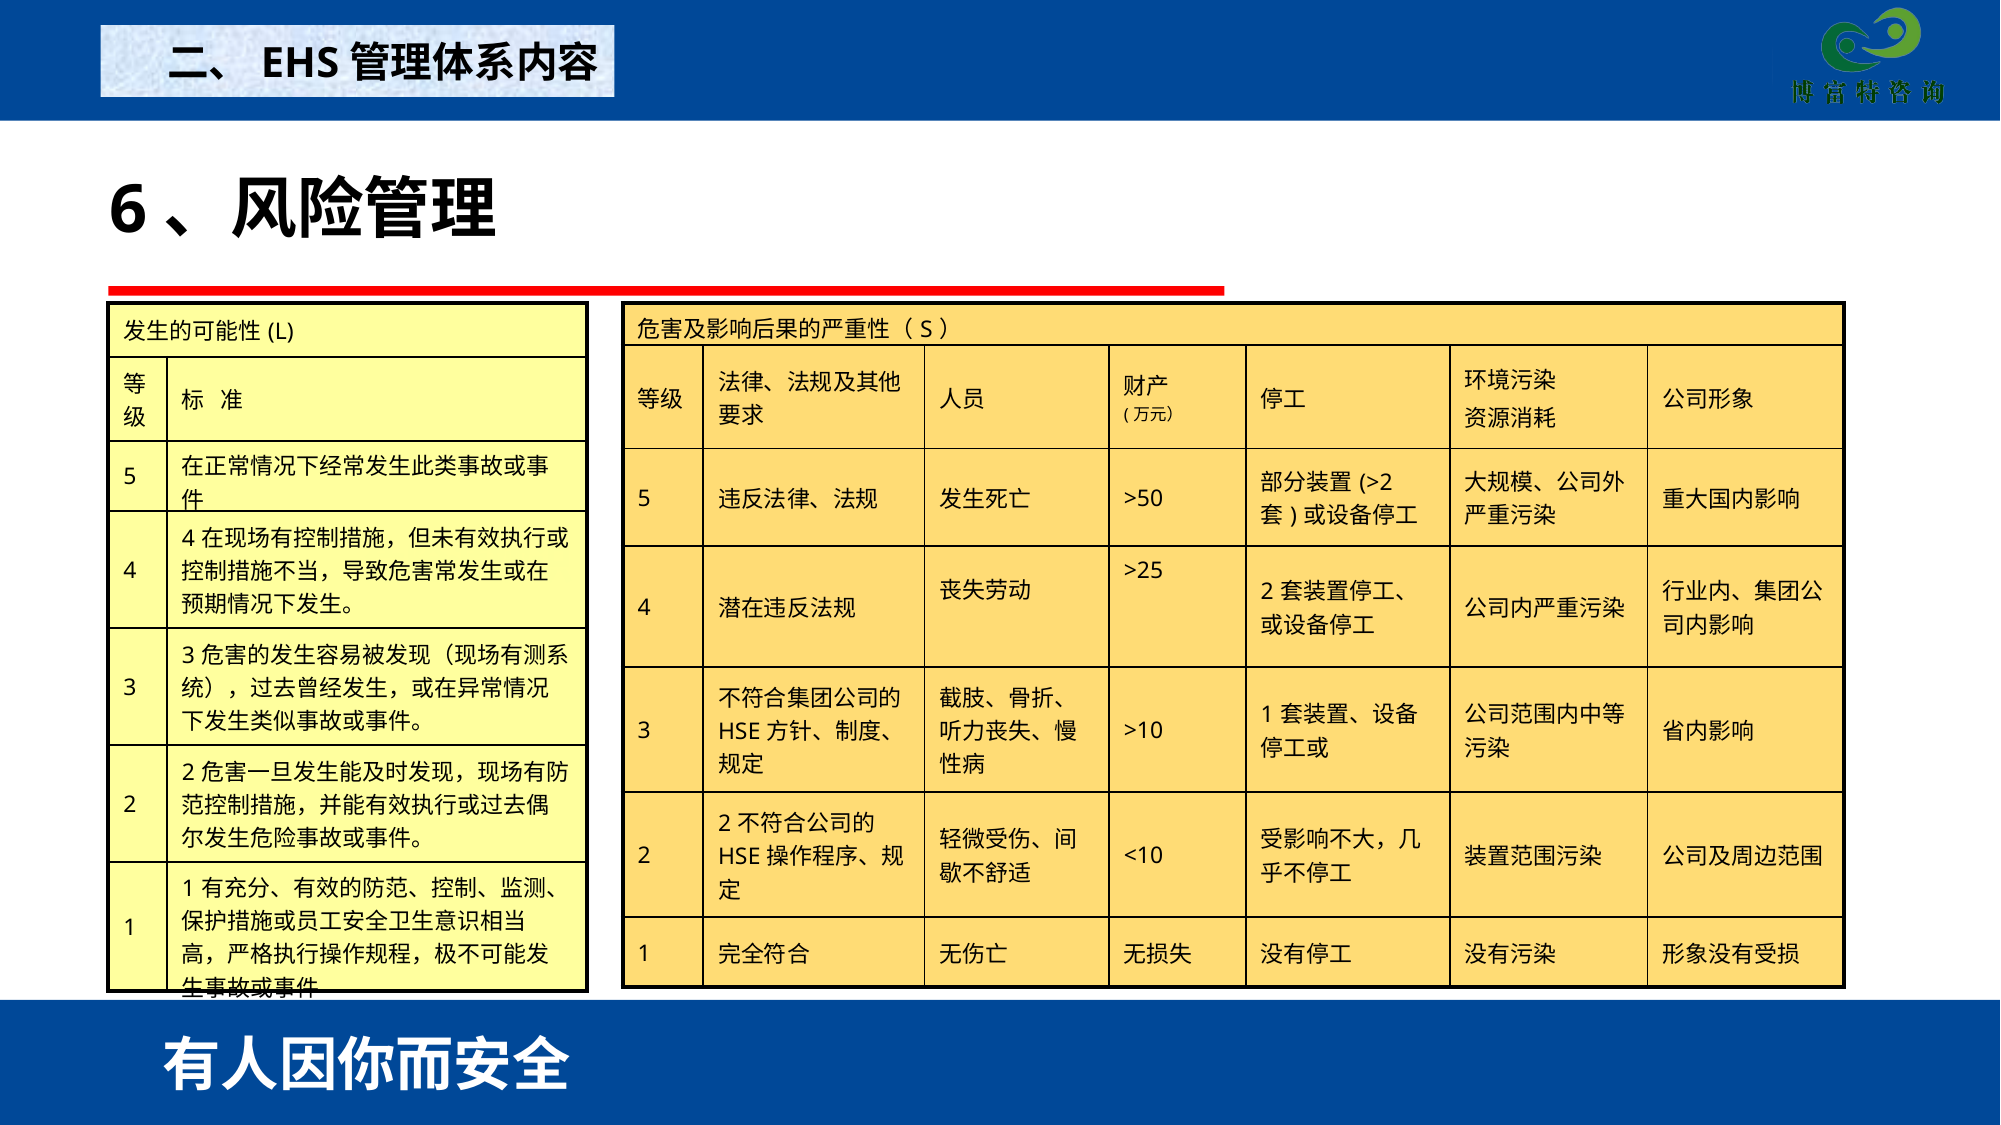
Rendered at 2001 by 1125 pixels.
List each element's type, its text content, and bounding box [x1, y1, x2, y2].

table_cell 形象没有受损 [1648, 918, 1842, 985]
table_cell 公司形象 [1648, 346, 1842, 448]
picture [1772, 7, 1969, 107]
table_cell 标 准 [168, 358, 585, 440]
table_cell 行业内、集团公司内影响 [1648, 547, 1842, 666]
table_cell 完全符合 [704, 918, 924, 985]
table_cell 发生死亡 [925, 449, 1108, 545]
table_cell 3 [110, 629, 166, 744]
table_cell 轻微受伤、间歇不舒适 [925, 793, 1108, 916]
table_cell 5 [110, 442, 166, 510]
table_cell 2不符合公司的HSE操作程序、规定 [704, 793, 924, 916]
table_cell 2套装置停工、或设备停工 [1247, 547, 1449, 666]
table_cell 大规模、公司外严重污染 [1451, 449, 1647, 545]
table_cell 3危害的发生容易被发现（现场有测系统），过去曾经发生，或在异常情况下发生类似事故或事件。 [168, 629, 585, 744]
table_cell 截肢、骨折、听力丧失、慢性病 [925, 668, 1108, 791]
table_header 危害及影响后果的严重性（S） [625, 305, 1842, 344]
table_cell 没有停工 [1247, 918, 1449, 985]
table_cell 等级 [110, 358, 166, 440]
table_cell 没有污染 [1451, 918, 1647, 985]
table_cell 受影响不大，几乎不停工 [1247, 793, 1449, 916]
table_cell 违反法律、法规 [704, 449, 924, 545]
table_cell 4在现场有控制措施，但未有效执行或控制措施不当，导致危害常发生或在预期情况下发生。 [168, 512, 585, 627]
title 6、风险管理 [93, 152, 1445, 259]
table_cell 公司范围内中等污染 [1451, 668, 1647, 791]
table_cell 2 [110, 746, 166, 861]
table_cell 1 [625, 918, 702, 985]
table_cell 重大国内影响 [1648, 449, 1842, 545]
table_cell 在正常情况下经常发生此类事故或事件 [168, 442, 585, 510]
table_cell 1有充分、有效的防范、控制、监测、保护措施或员工安全卫生意识相当高，严格执行操作规程，极不可能发生事故或事件 [168, 863, 585, 989]
table_cell 丧失劳动 [925, 547, 1108, 666]
text_box 二、EHS管理体系内容 [100, 25, 615, 97]
table_cell 无损失 [1110, 918, 1245, 985]
table_header 发生的可能性(L) [110, 305, 585, 356]
table_cell 财产 (万元） [1110, 346, 1245, 448]
table_cell 4 [110, 512, 166, 627]
table_cell 1 [110, 863, 166, 989]
table_cell 部分装置(>2套)或设备停工 [1247, 449, 1449, 545]
table_cell 4 [625, 547, 702, 666]
table_cell >25 [1110, 547, 1245, 666]
table_cell 省内影响 [1648, 668, 1842, 791]
table_cell >50 [1110, 449, 1245, 545]
table_cell 等级 [625, 346, 702, 448]
table_cell 停工 [1247, 346, 1449, 448]
table_cell 1套装置、设备停工或 [1247, 668, 1449, 791]
table_cell 装置范围污染 [1451, 793, 1647, 916]
table_cell 法律、法规及其他要求 [704, 346, 924, 448]
table_cell 公司及周边范围 [1648, 793, 1842, 916]
table_cell 公司内严重污染 [1451, 547, 1647, 666]
table_cell 环境污染 资源消耗 [1451, 346, 1647, 448]
table_cell 人员 [925, 346, 1108, 448]
table_cell 潜在违反法规 [704, 547, 924, 666]
table_cell 2 [625, 793, 702, 916]
table_cell 不符合集团公司的HSE方针、制度、规定 [704, 668, 924, 791]
table_cell <10 [1110, 793, 1245, 916]
table_cell 无伤亡 [925, 918, 1108, 985]
table_cell 5 [625, 449, 702, 545]
table_cell >10 [1110, 668, 1245, 791]
table_cell 2危害一旦发生能及时发现，现场有防范控制措施，并能有效执行或过去偶尔发生危险事故或事件。 [168, 746, 585, 861]
table_cell 3 [625, 668, 702, 791]
